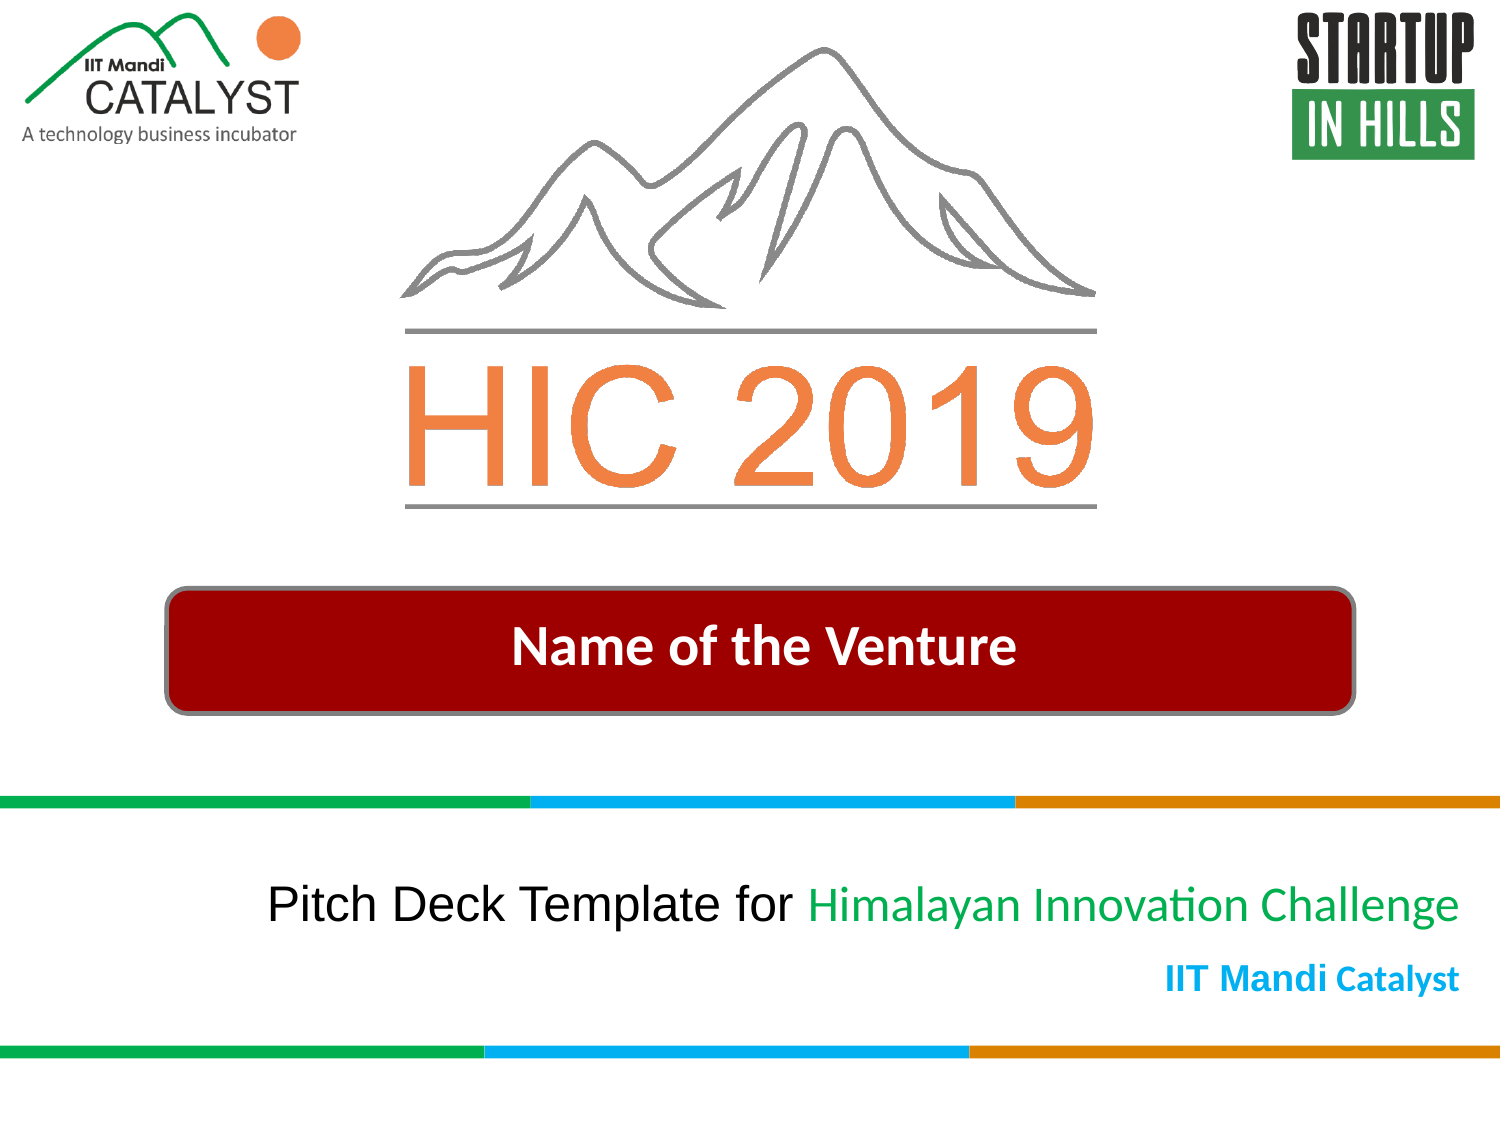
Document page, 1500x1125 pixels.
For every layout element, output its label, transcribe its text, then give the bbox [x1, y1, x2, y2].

text_box Pitch Deck Template for Himalayan Innovation Challenge IIT Mandi Catalyst [166, 834, 1475, 1030]
picture [1292, 12, 1476, 160]
text_box [0, 795, 531, 809]
text_box [166, 588, 1355, 714]
text_box [969, 1045, 1500, 1059]
text_box [0, 1045, 485, 1059]
text_box [485, 1045, 969, 1059]
text_box Name of the Venture [376, 599, 1078, 685]
text_box [1015, 795, 1500, 809]
text_box [531, 795, 1015, 809]
picture [21, 12, 301, 145]
picture [398, 46, 1097, 509]
